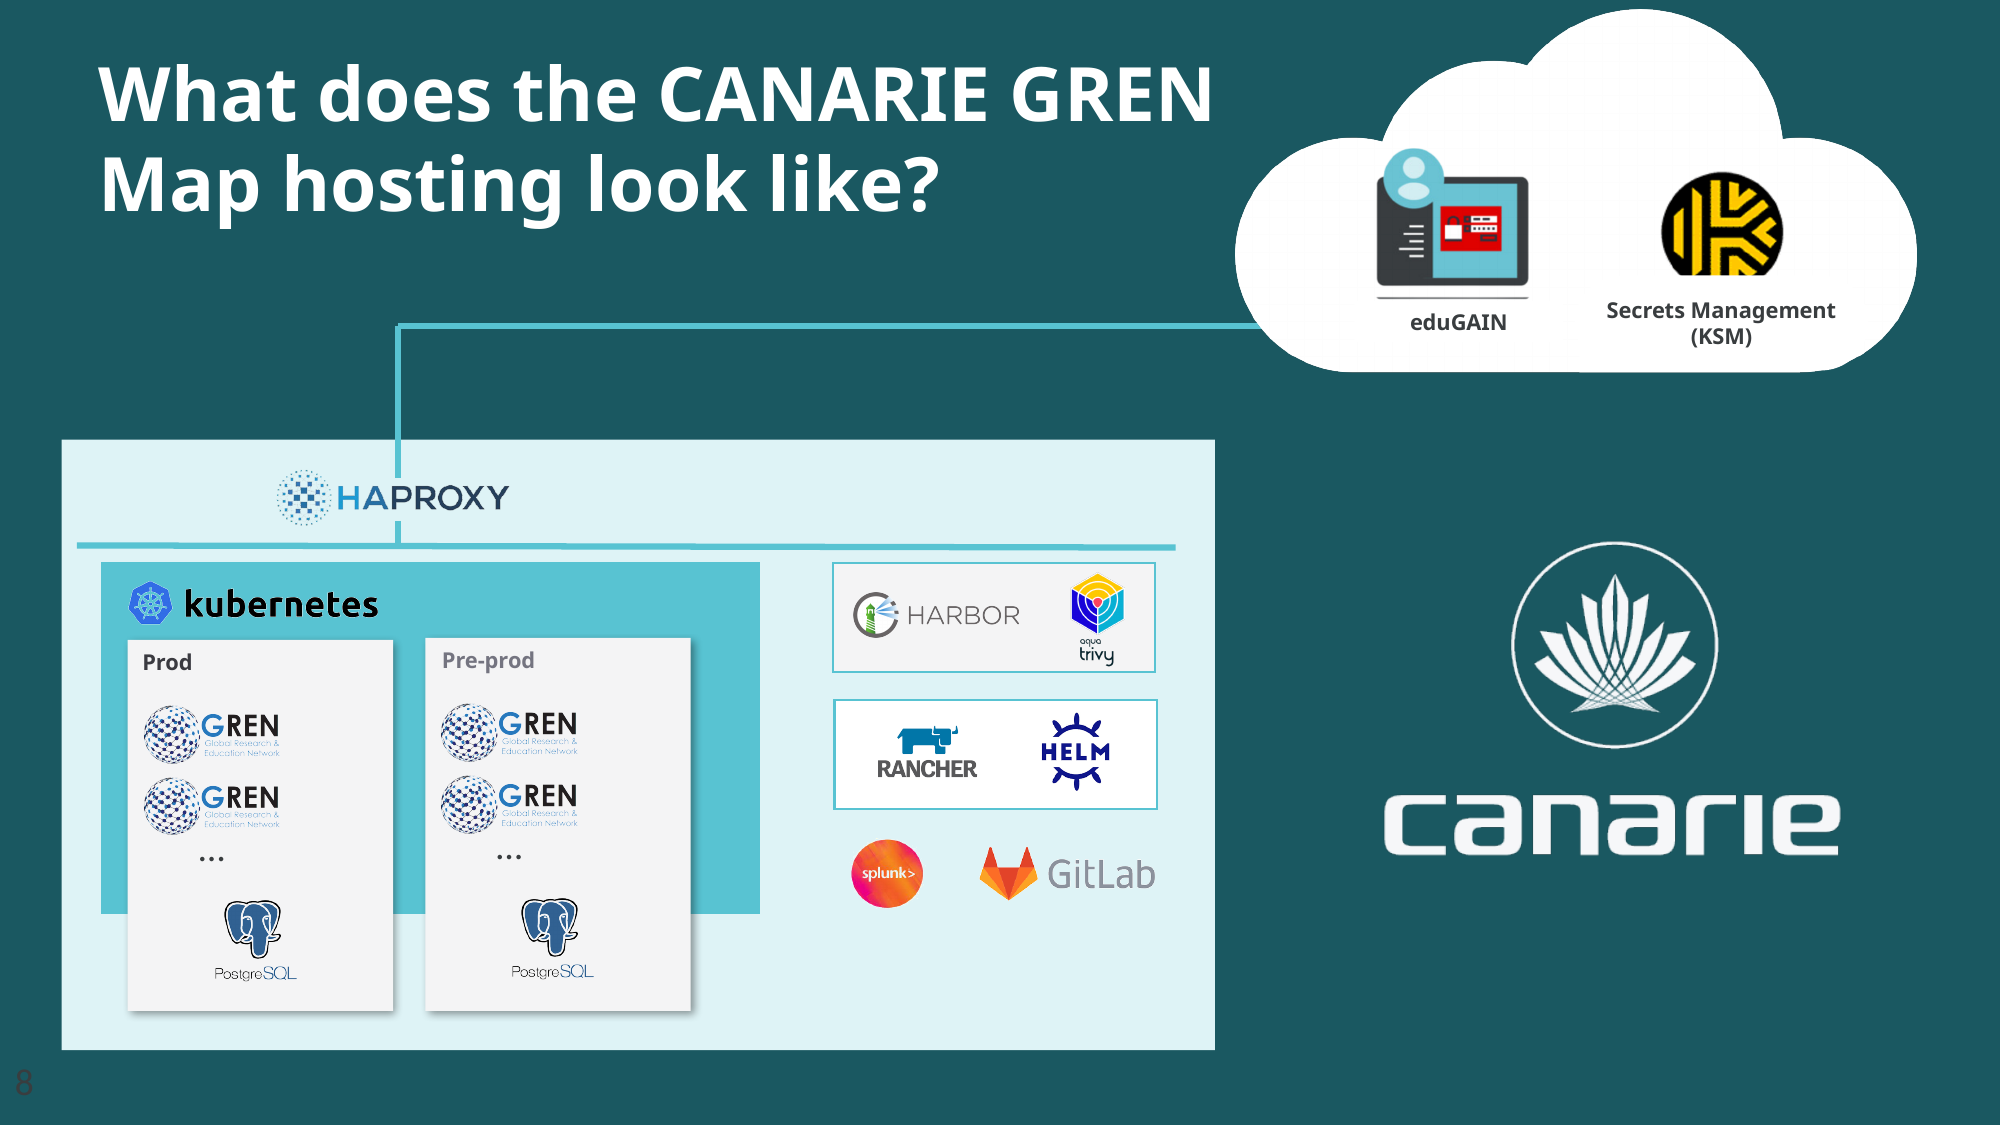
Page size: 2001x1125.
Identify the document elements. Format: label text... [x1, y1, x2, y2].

picture [439, 702, 581, 764]
text_box Pre-prod [427, 639, 551, 681]
text_box [833, 699, 1158, 810]
text_box [832, 562, 1156, 673]
picture [1379, 531, 1845, 865]
picture [207, 886, 302, 992]
text_box [127, 639, 394, 1012]
picture [141, 704, 284, 766]
picture [1047, 563, 1148, 670]
text_box … [481, 836, 538, 875]
picture [439, 774, 581, 836]
picture [852, 591, 1020, 639]
picture [1235, 9, 1917, 374]
text_box Prod [127, 640, 208, 682]
picture [1010, 702, 1141, 801]
picture [821, 838, 953, 909]
picture [265, 462, 521, 532]
picture [504, 884, 599, 990]
text_box [101, 562, 760, 914]
picture [141, 776, 284, 837]
text_box … [183, 837, 240, 877]
title What does the CANARIE GREN Map hosting look like? [83, 27, 1235, 246]
picture [958, 825, 1176, 922]
slide_number 8 [0, 1050, 78, 1111]
picture [852, 708, 1003, 793]
text_box [424, 637, 692, 1012]
picture [127, 580, 379, 625]
text_box [61, 439, 1216, 1051]
